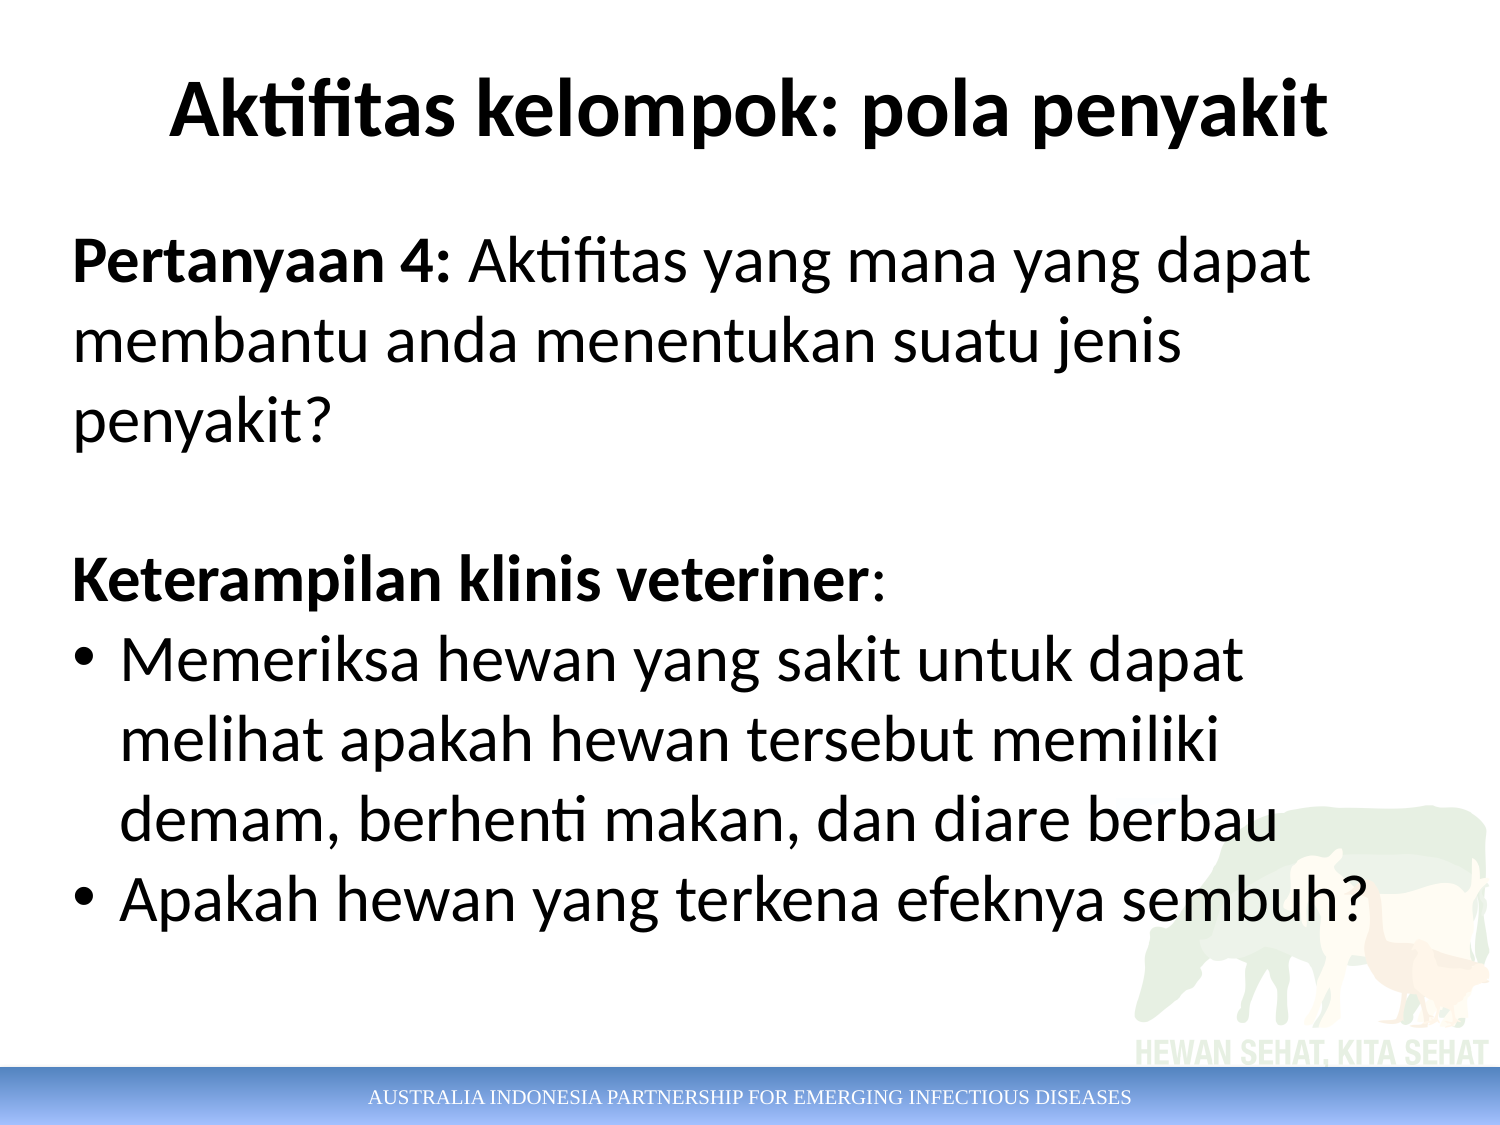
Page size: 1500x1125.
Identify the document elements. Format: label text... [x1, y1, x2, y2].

text_box Pertanyaan 4: Aktifitas yang mana yang dapat membantu anda menentukan suatu jenis penyakit? Keterampilan klinis veteriner: Memeriksa hewan yang sakit untuk dapat melihat apakah hewan tersebut memiliki demam, berhenti makan, dan diare berbau Apakah hewan yang terkena efeknya sembuh? [57, 208, 1425, 988]
title Aktifitas kelompok: pola penyakit [75, 45, 1425, 161]
